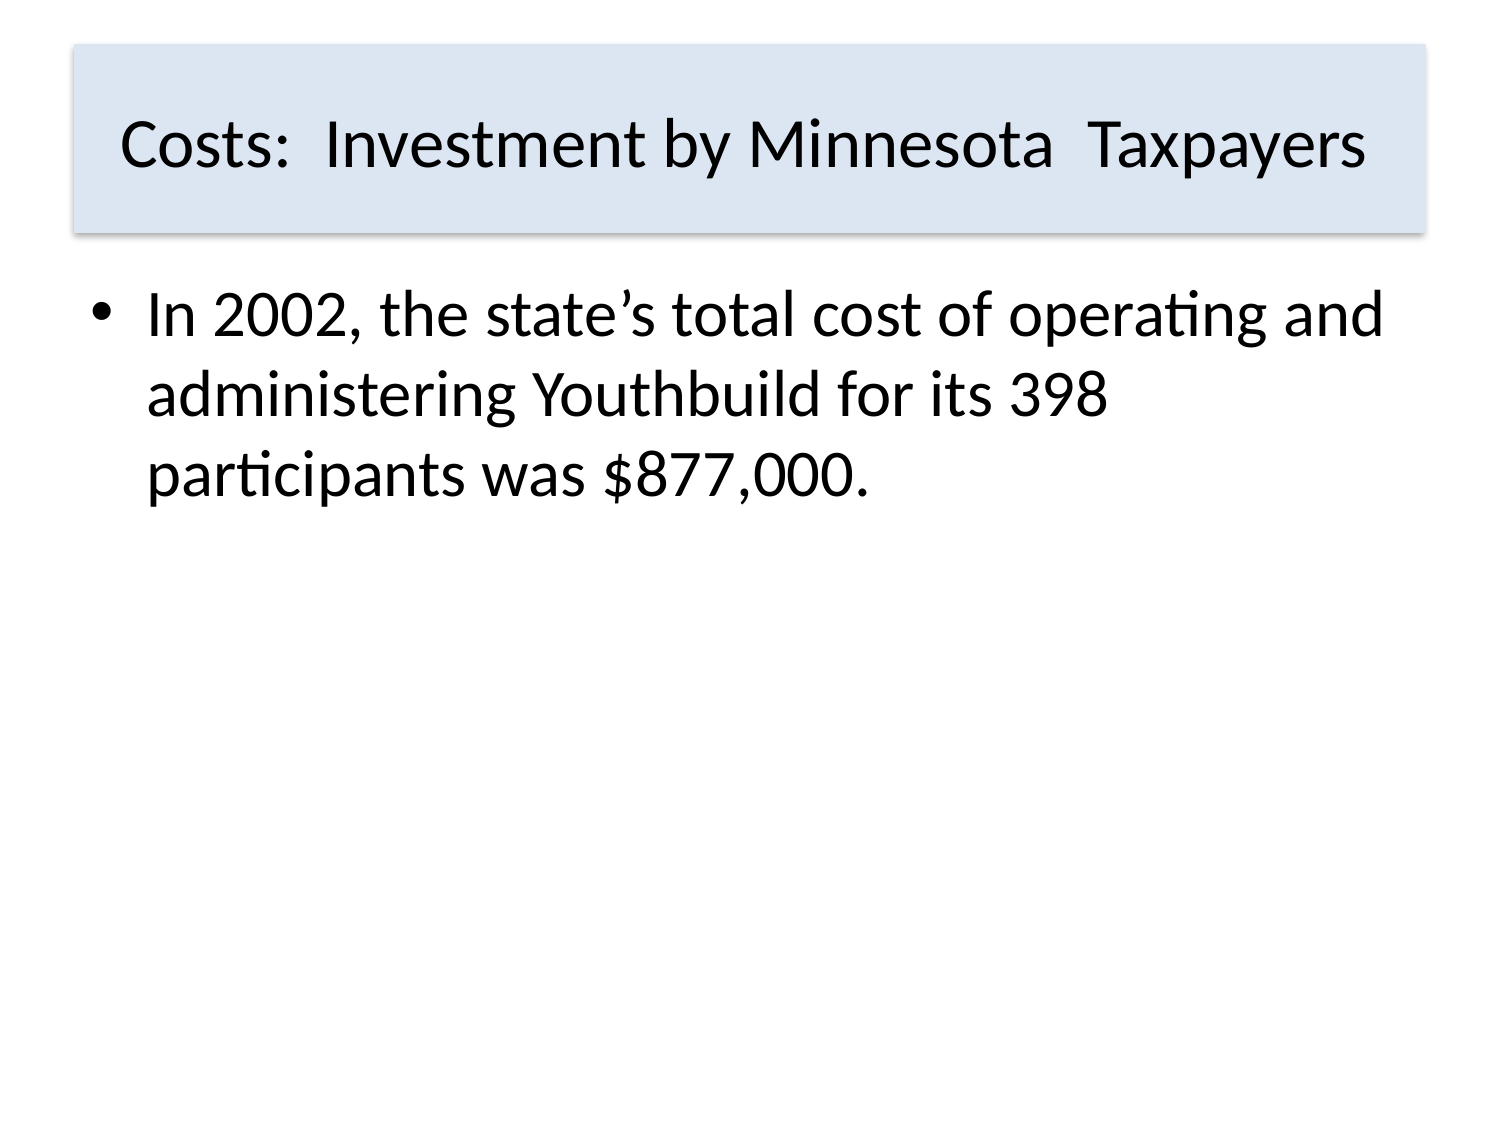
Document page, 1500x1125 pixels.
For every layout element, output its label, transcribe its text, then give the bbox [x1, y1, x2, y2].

list In 2002, the state’s total cost of operating and administering Youthbuild for its 398 participants was $877,000. [75, 262, 1425, 1005]
title Costs: Investment by Minnesota Taxpayers [74, 44, 1426, 233]
